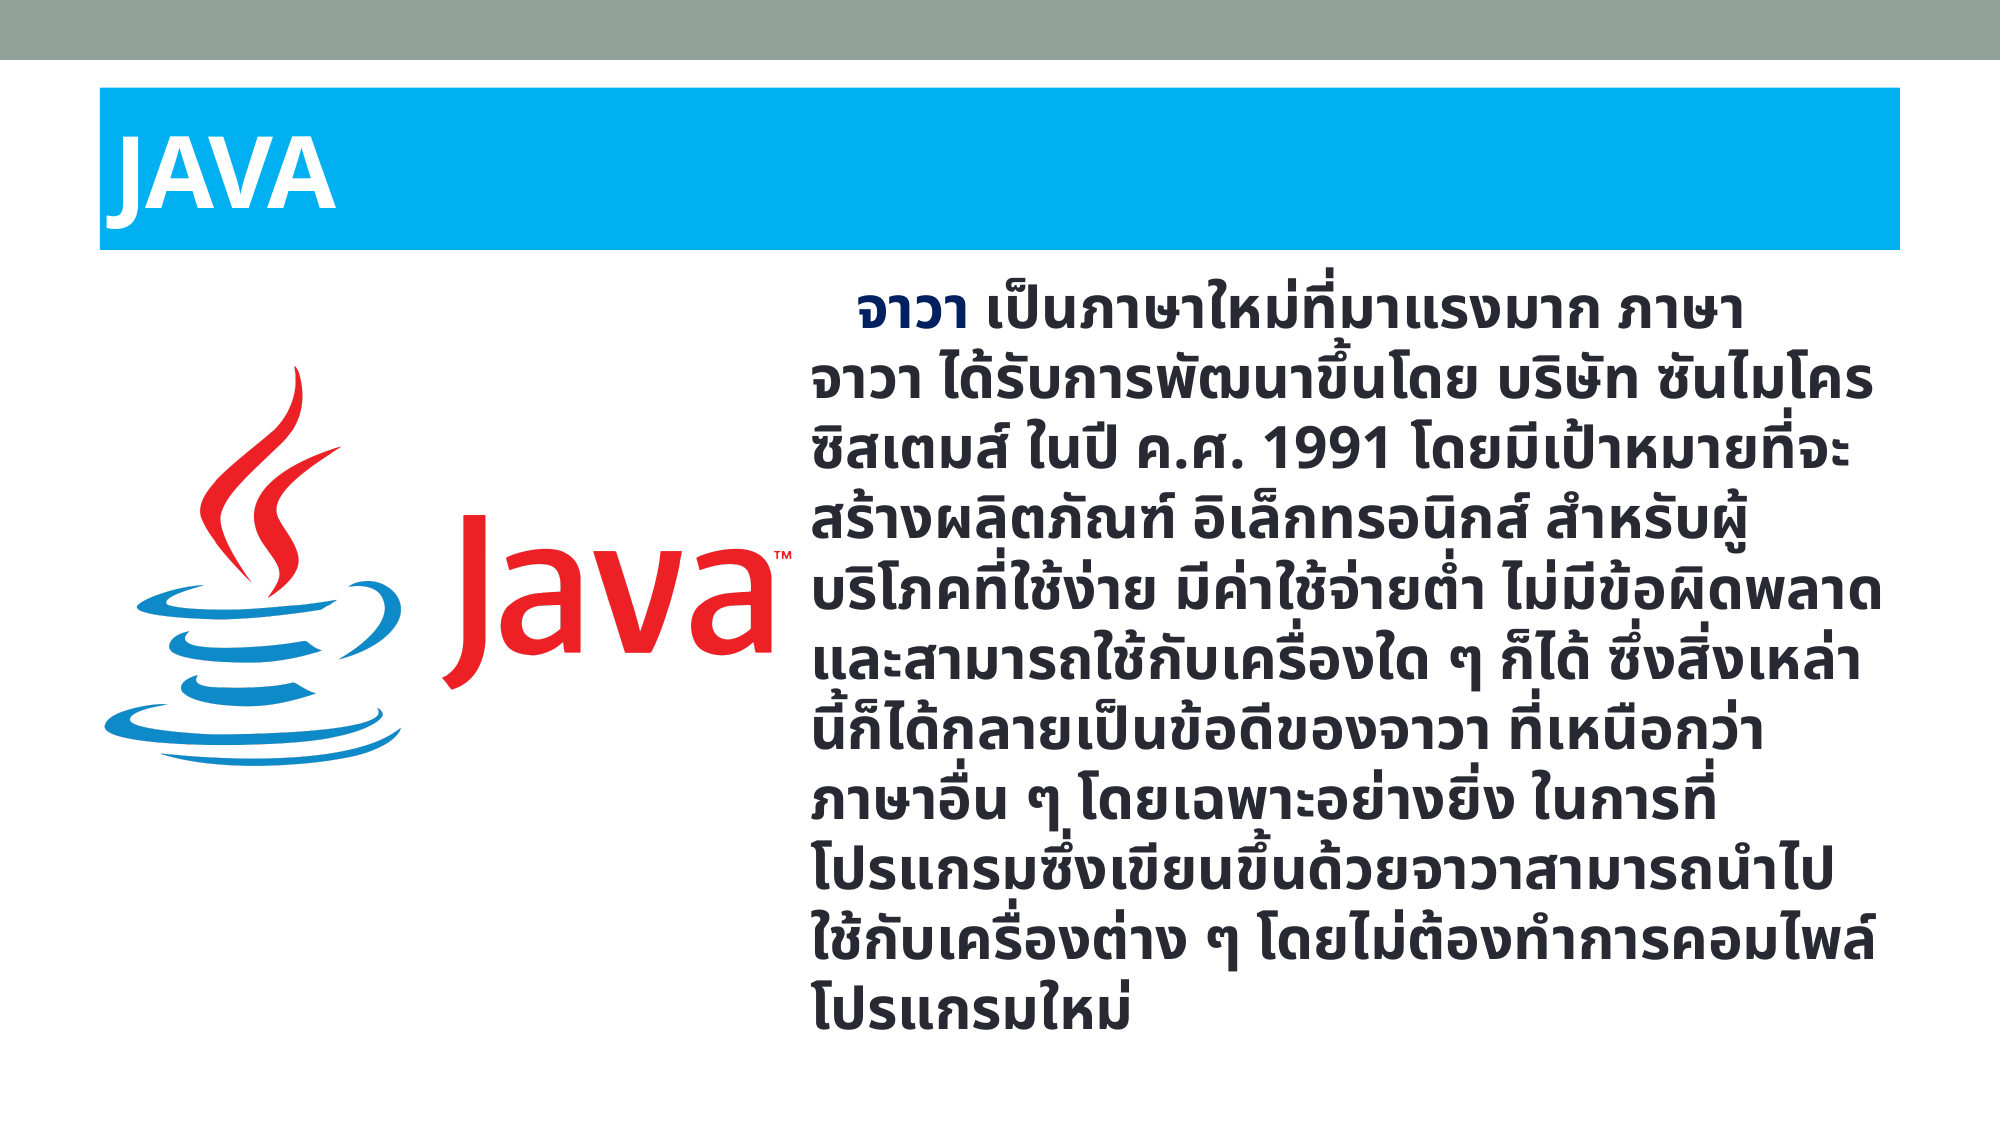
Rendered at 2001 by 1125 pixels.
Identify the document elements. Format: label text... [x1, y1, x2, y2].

picture [99, 344, 796, 780]
list จาวา เป็นภาษาใหม่ที่มาแรงมาก ภาษาจาวา ได้รับการพัฒนาขึ้นโดย บริษัท ซันไมโคร ซิสเตมส์ ในปี ค.ศ. 1991 โดยมีเป้าหมายที่จะสร้างผลิตภัณฑ์ อิเล็กทรอนิกส์ สำหรับผู้บริโภคที่ใช้ง่าย มีค่าใช้จ่ายต่ำ ไม่มีข้อผิดพลาด และสามารถใช้กับเครื่องใด ๆ ก็ได้ ซึ่งสิ่งเหล่านี้ก็ได้กลายเป็นข้อดีของจาวา ที่เหนือกว่าภาษาอื่น ๆ โดยเฉพาะอย่างยิ่ง ในการที่โปรแกรมซึ่งเขียนขึ้นด้วยจาวาสามารถนำไปใช้กับเครื่องต่าง ๆ โดยไม่ต้องทำการคอมไพล์โปรแกรมใหม่ [795, 262, 1900, 1063]
title JAVA [99, 87, 1900, 250]
